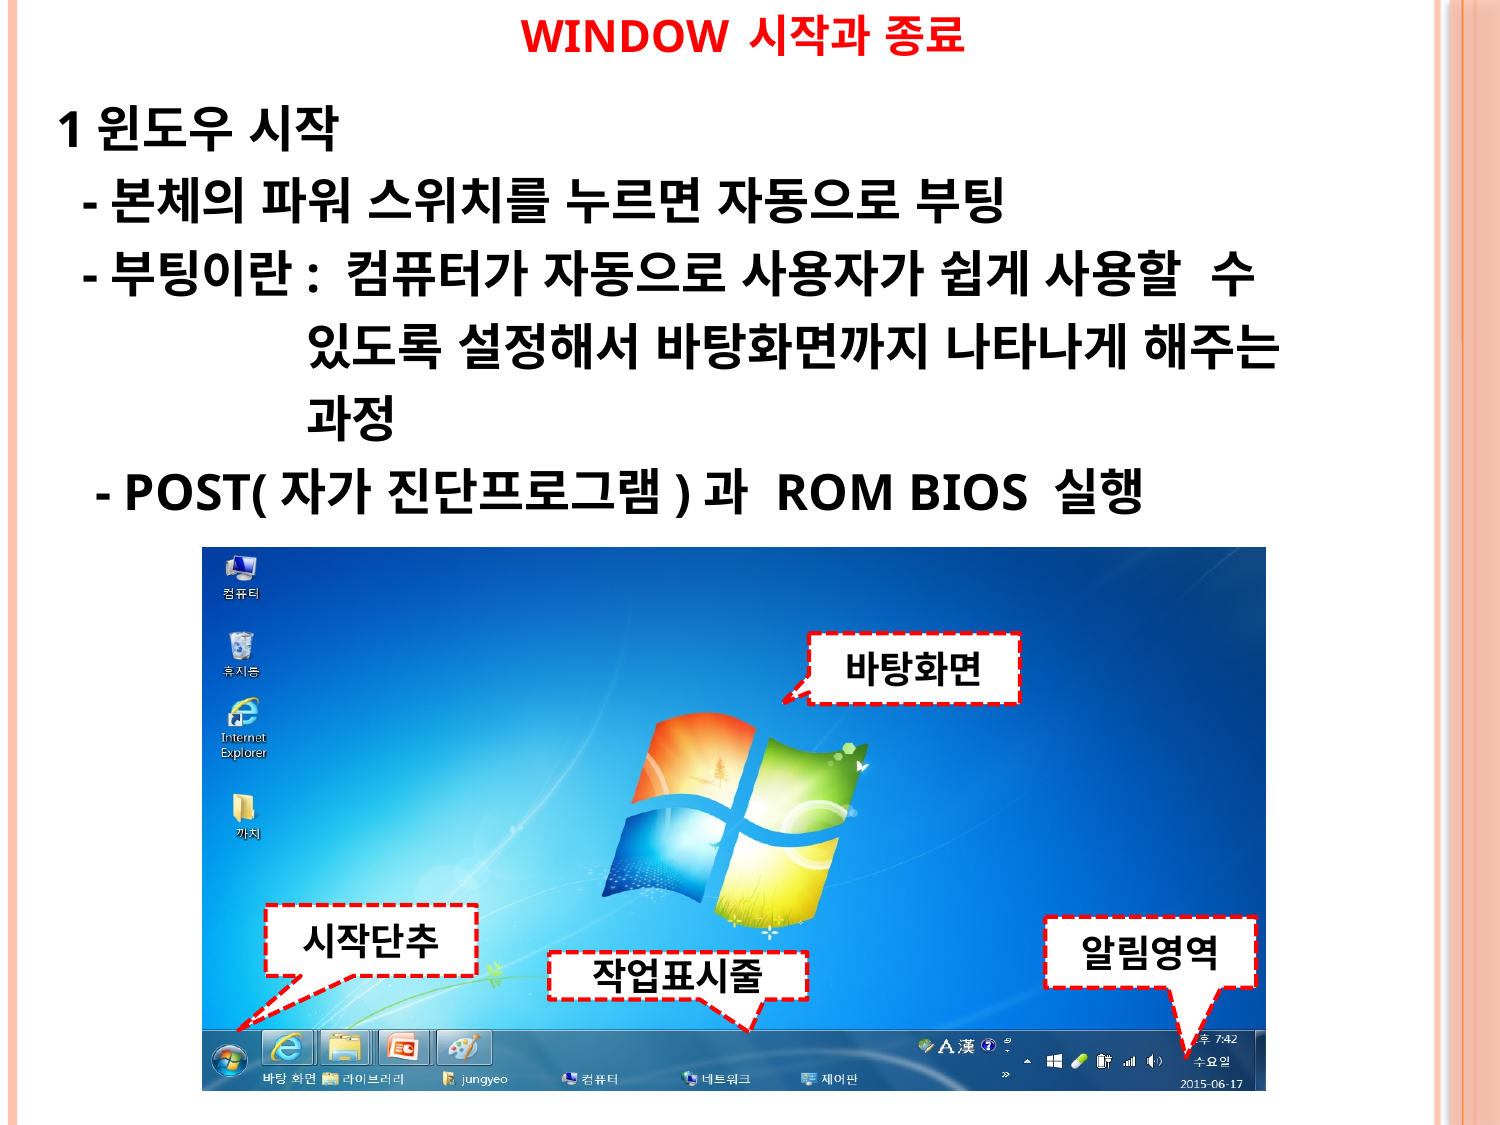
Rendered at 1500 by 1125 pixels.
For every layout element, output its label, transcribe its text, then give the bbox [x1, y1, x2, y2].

list 1윈도우 시작 -본체의 파워 스위치를 누르면 자동으로 부팅 -부팅이란: 컴퓨터가 자동으로 사용자가 쉽게 사용할 수 있도록 설정해서 바탕화면까지 나타나게 해주는 과정 - POST(자가 진단프로그램)과 ROM BIOS 실행 [41, 90, 1471, 1062]
title Window 시작과 종료 [336, 0, 1152, 69]
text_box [201, 546, 1266, 1092]
